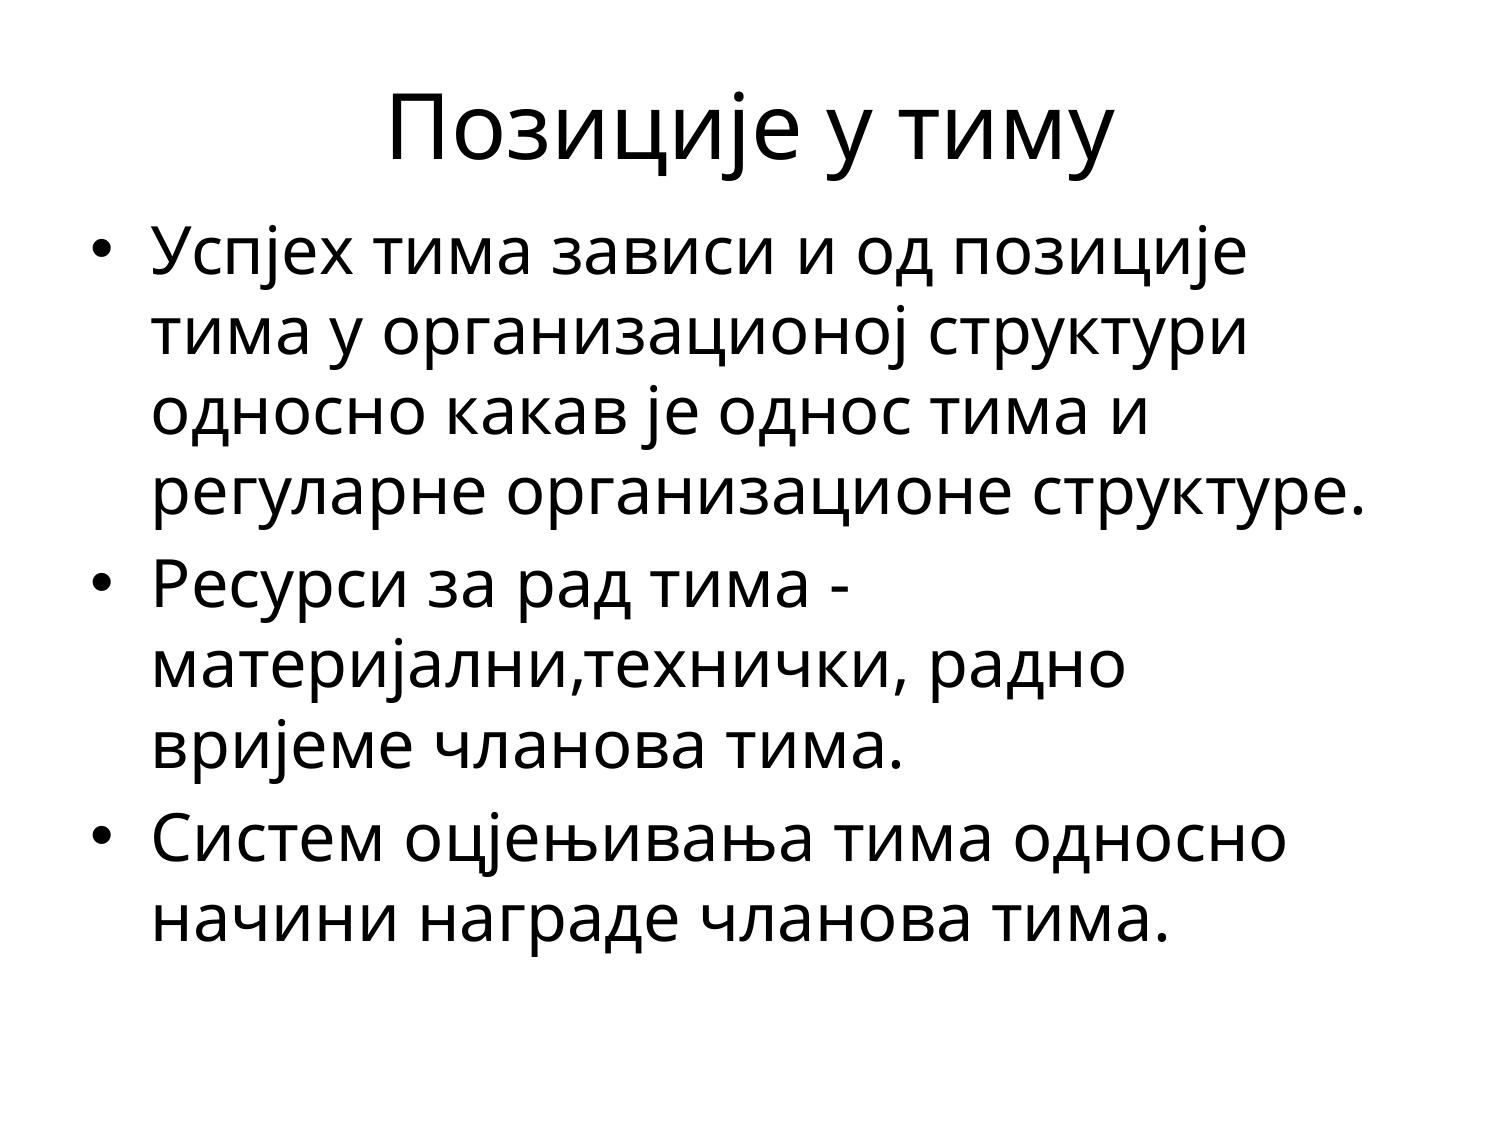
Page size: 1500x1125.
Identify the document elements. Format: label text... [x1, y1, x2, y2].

list Успјех тима зависи и од позиције тима у организационој структури односно какав је однос тима и регуларне организационе структуре. Ресурси за рад тима -материјални,технички, радно вријеме чланова тима. Систем оцјењивања тима односно начини награде чланова тима. [75, 200, 1425, 1005]
title Позиције у тиму [75, 45, 1425, 200]
